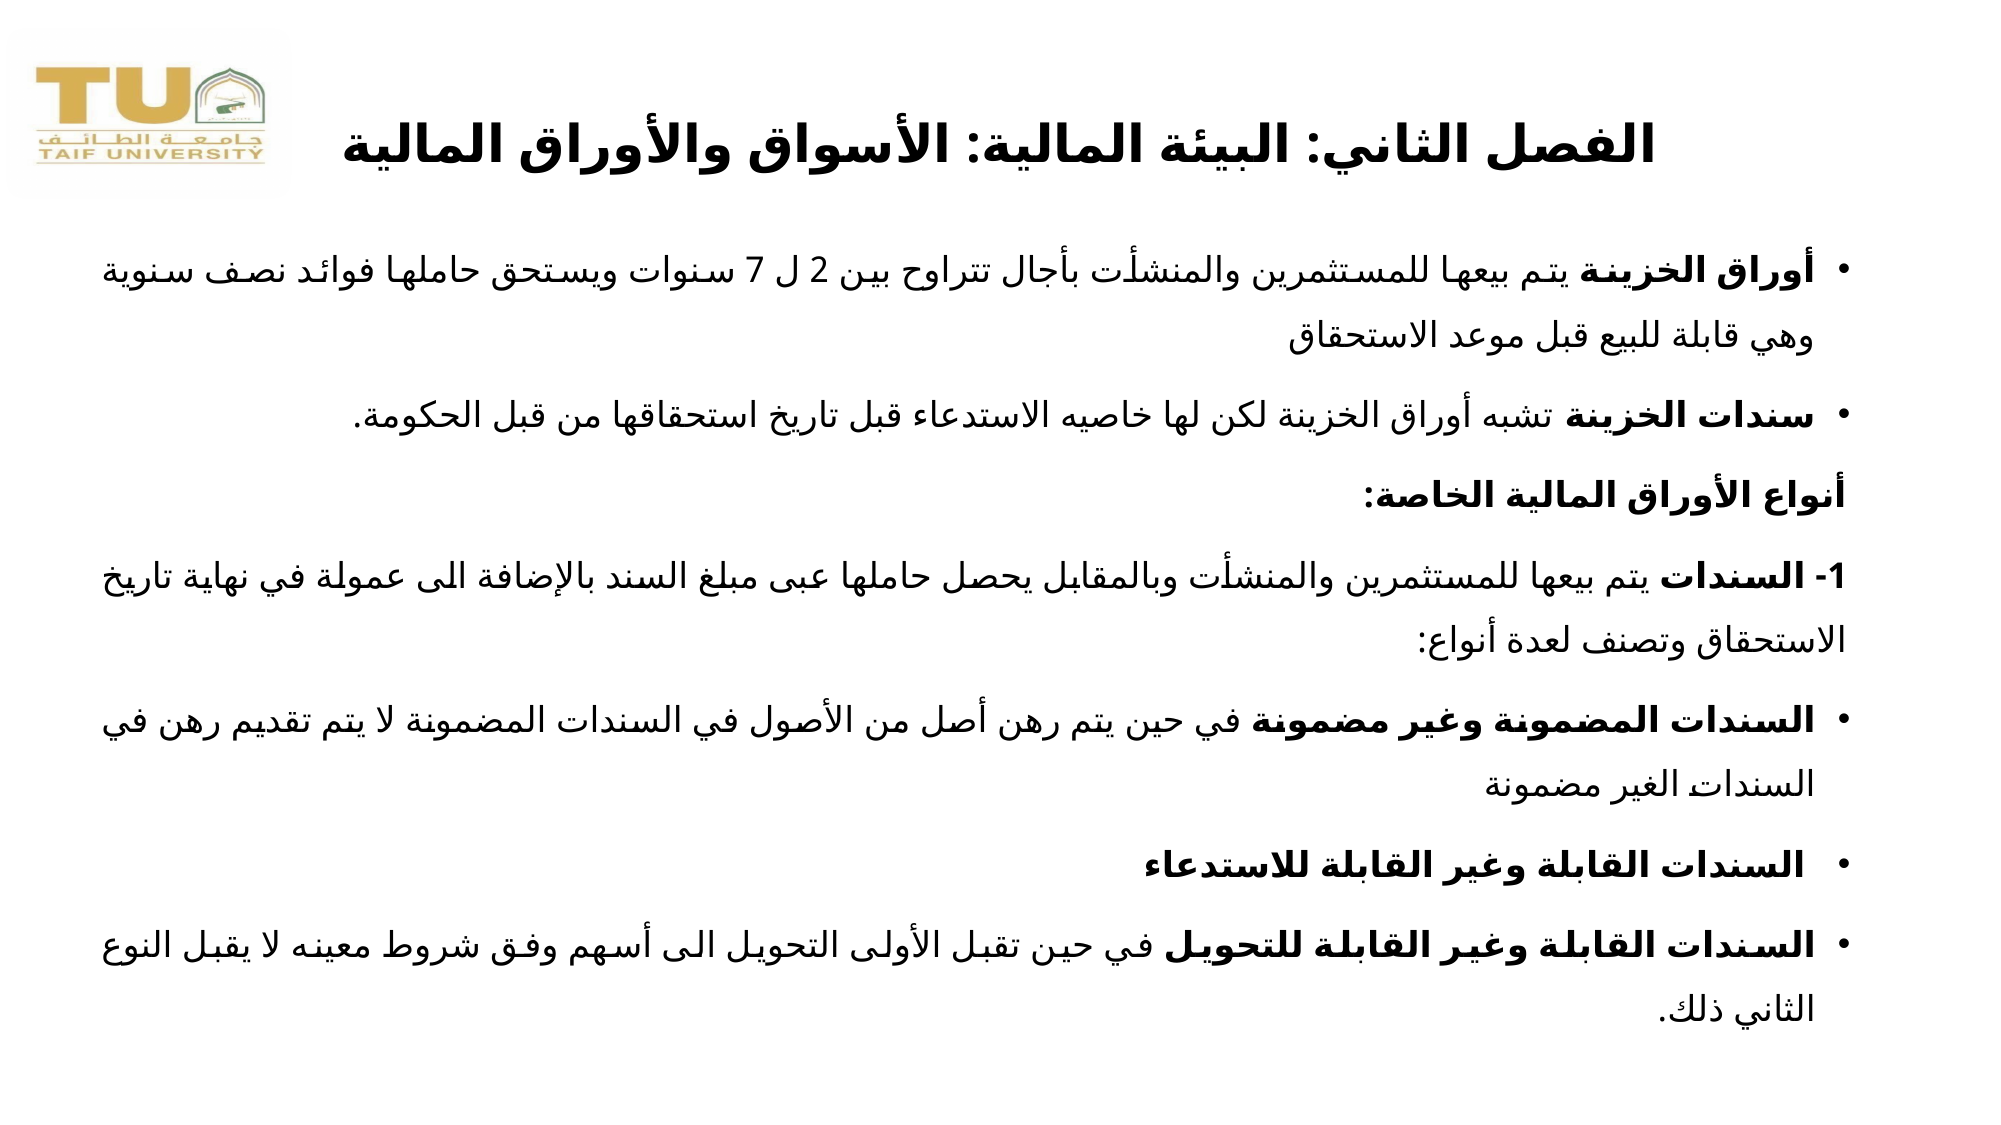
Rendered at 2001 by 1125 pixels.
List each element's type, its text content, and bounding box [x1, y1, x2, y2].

title الفصل الثاني: البيئة المالية: الأسواق والأوراق المالية [137, 113, 1863, 218]
list أوراق الخزينة يتم بيعها للمستثمرين والمنشأت بأجال تتراوح بين 2 ل 7 سنوات ويستحق حاملها فوائد نصف سنوية وهي قابلة للبيع قبل موعد الاستحقاق سندات الخزينة تشبه أوراق الخزينة لكن لها خاصيه الاستدعاء قبل تاريخ استحقاقها من قبل الحكومة. أنواع الأوراق المالية الخاصة: 1- السندات يتم بيعها للمستثمرين والمنشأت وبالمقابل يحصل حاملها عبى مبلغ السند بالإضافة الى عمولة في نهاية تاريخ الاستحقاق وتصنف لعدة أنواع: السندات المضمونة وغير مضمونة في حين يتم رهن أصل من الأصول في السندات المضمونة لا يتم تقديم رهن في السندات الغير مضمونة السندات القابلة وغير القابلة للاستدعاء السندات القابلة وغير القابلة للتحويل في حين تقبل الأولى التحويل الى أسهم وفق شروط معينه لا يقبل النوع الثاني ذلك. [86, 218, 1863, 1045]
picture [4, 26, 293, 201]
